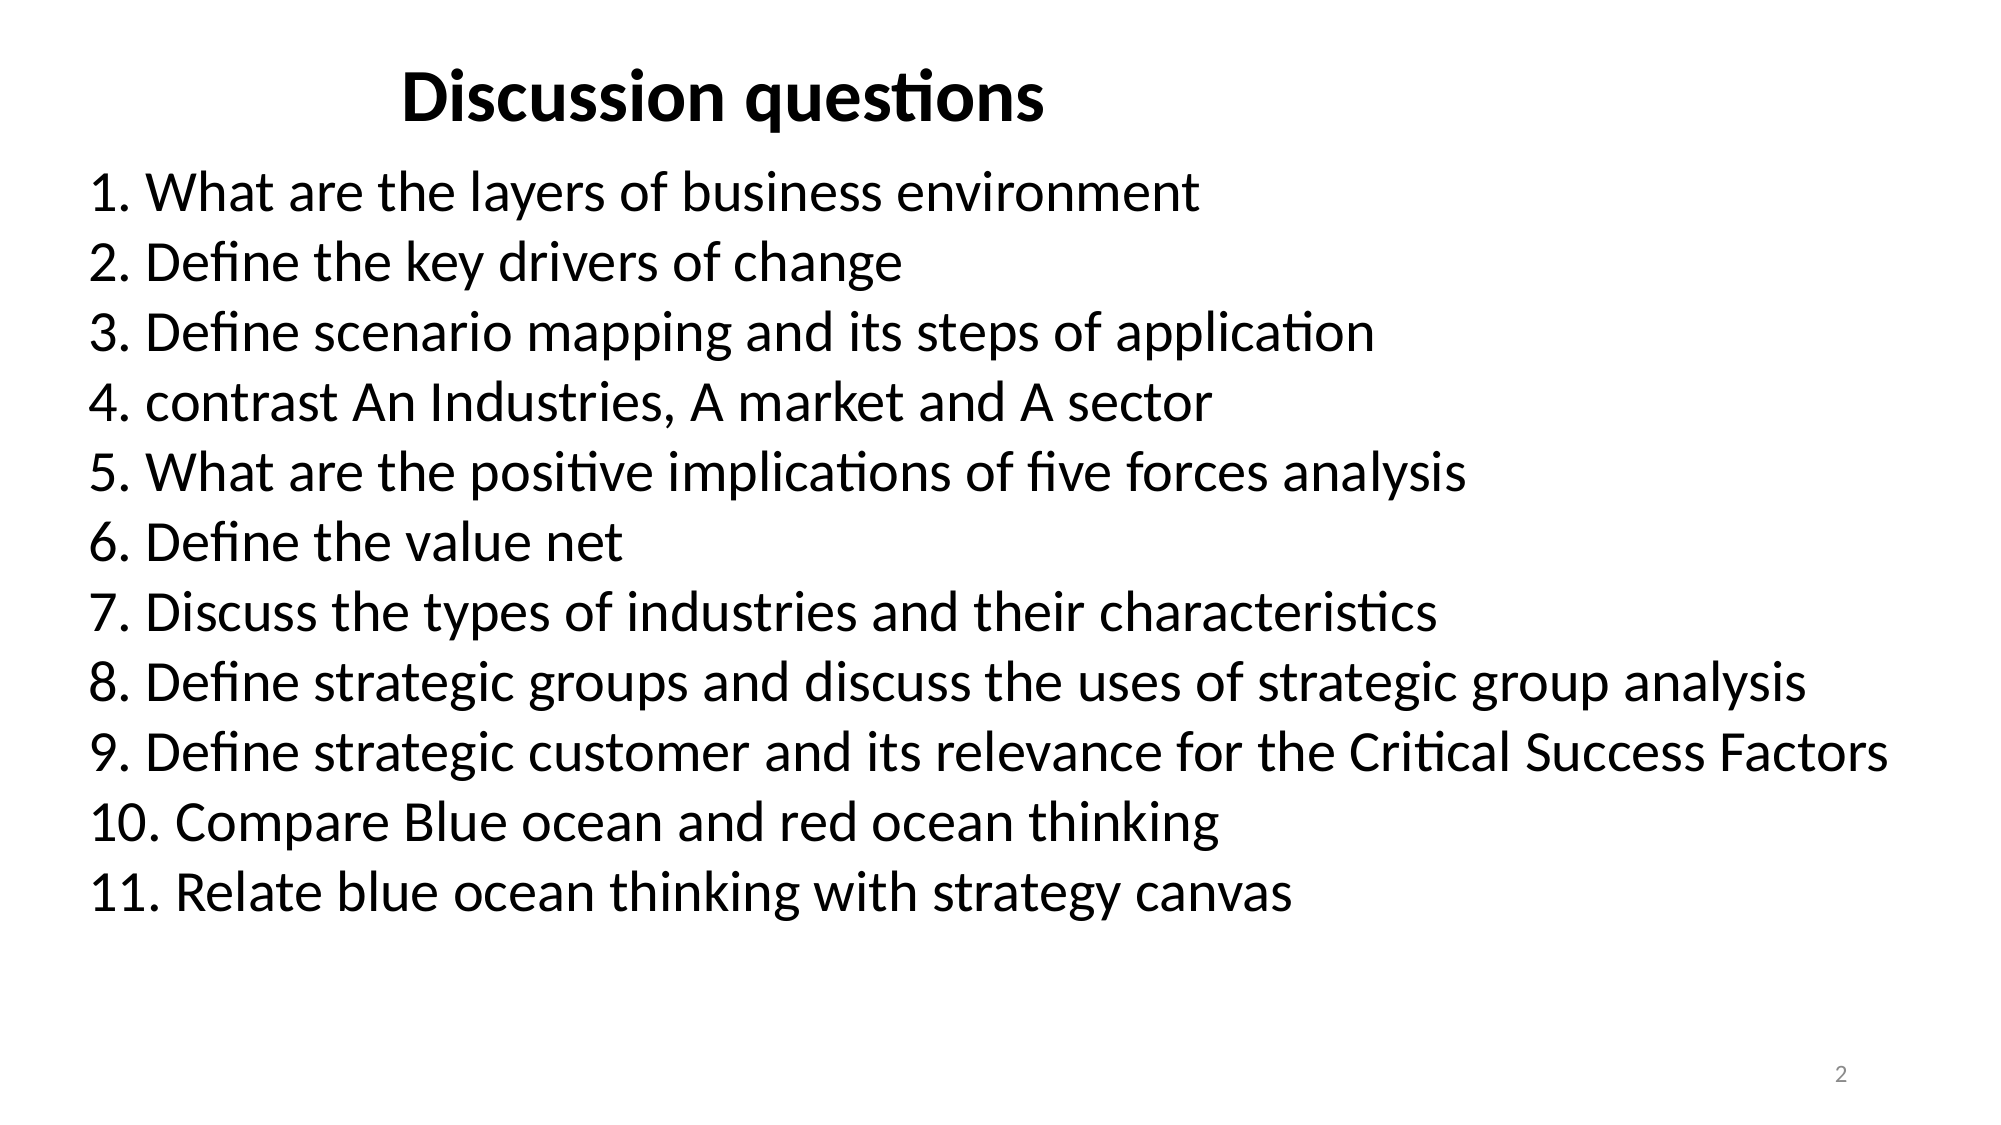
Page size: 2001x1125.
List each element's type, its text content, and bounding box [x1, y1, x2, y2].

text_box Discussion questions [386, 39, 1509, 145]
slide_number 2 [1412, 1042, 1863, 1103]
text_box 1. What are the layers of business environment 2. Define the key drivers of change 3. Define scenario mapping and its steps of application 4. contrast An Industries, A market and A sector 5. What are the positive implications of five forces analysis 6. Define the value net 7. Discuss the types of industries and their characteristics 8. Define strategic groups and discuss the uses of strategic group analysis 9. Define strategic customer and its relevance for the Critical Success Factors 10. Compare Blue ocean and red ocean thinking 11. Relate blue ocean thinking with strategy canvas [73, 145, 1957, 931]
